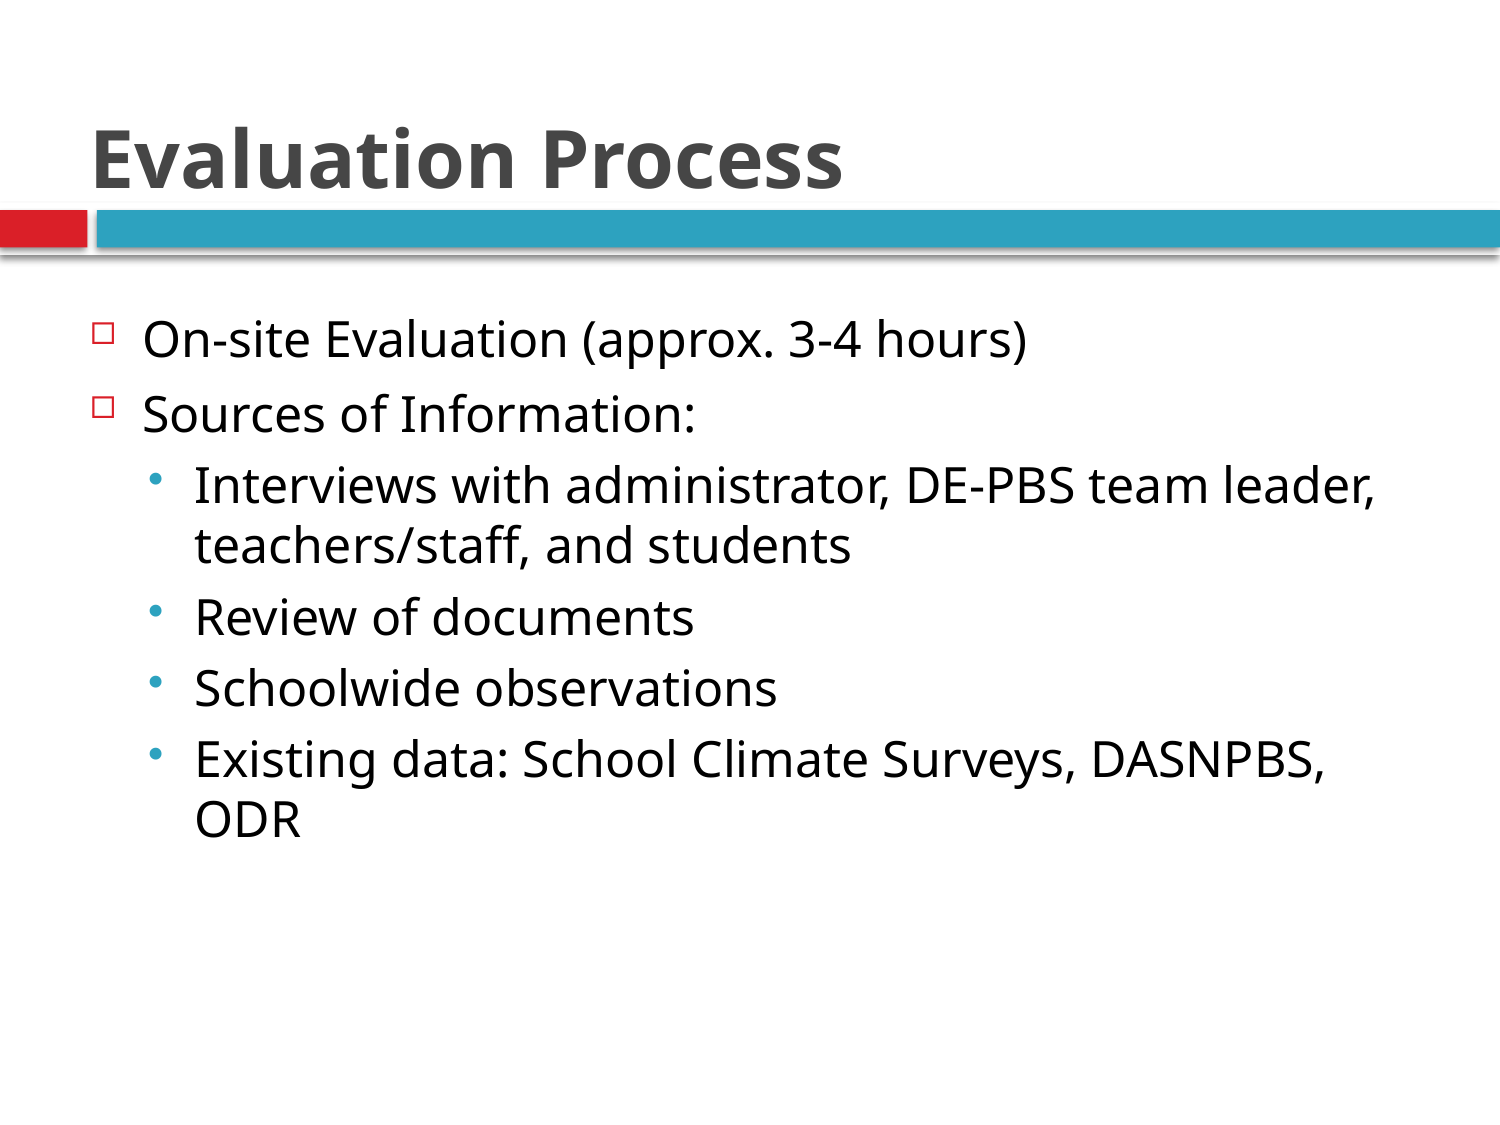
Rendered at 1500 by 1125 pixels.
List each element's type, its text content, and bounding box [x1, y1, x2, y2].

list On-site Evaluation (approx. 3-4 hours) Sources of Information: Interviews with administrator, DE-PBS team leader, teachers/staff, and students Review of documents Schoolwide observations Existing data: School Climate Surveys, DASNPBS, ODR [75, 299, 1425, 949]
title Evaluation Process [75, 99, 1425, 213]
